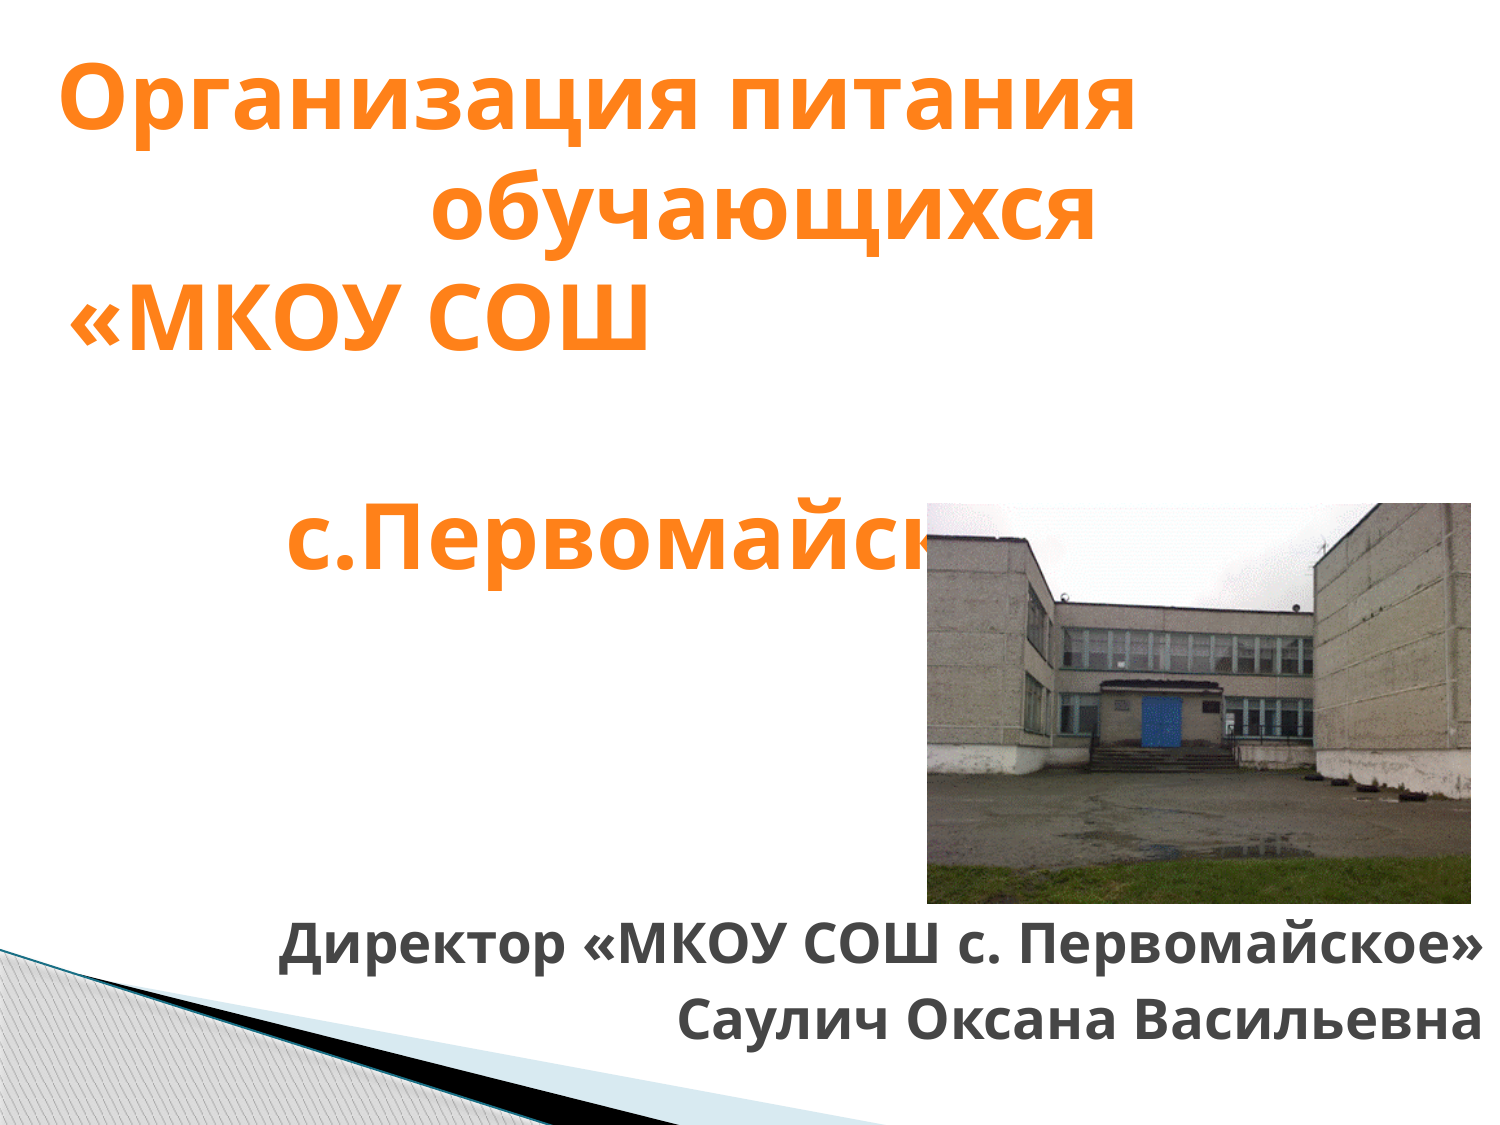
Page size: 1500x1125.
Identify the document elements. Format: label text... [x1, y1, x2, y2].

text_box Организация питания обучающихся «МКОУ СОШ с.Первомайское». [41, 30, 1394, 596]
picture [926, 503, 1471, 904]
list Директор «МКОУ СОШ с. Первомайское» Саулич Оксана Васильевна [179, 899, 1500, 1125]
